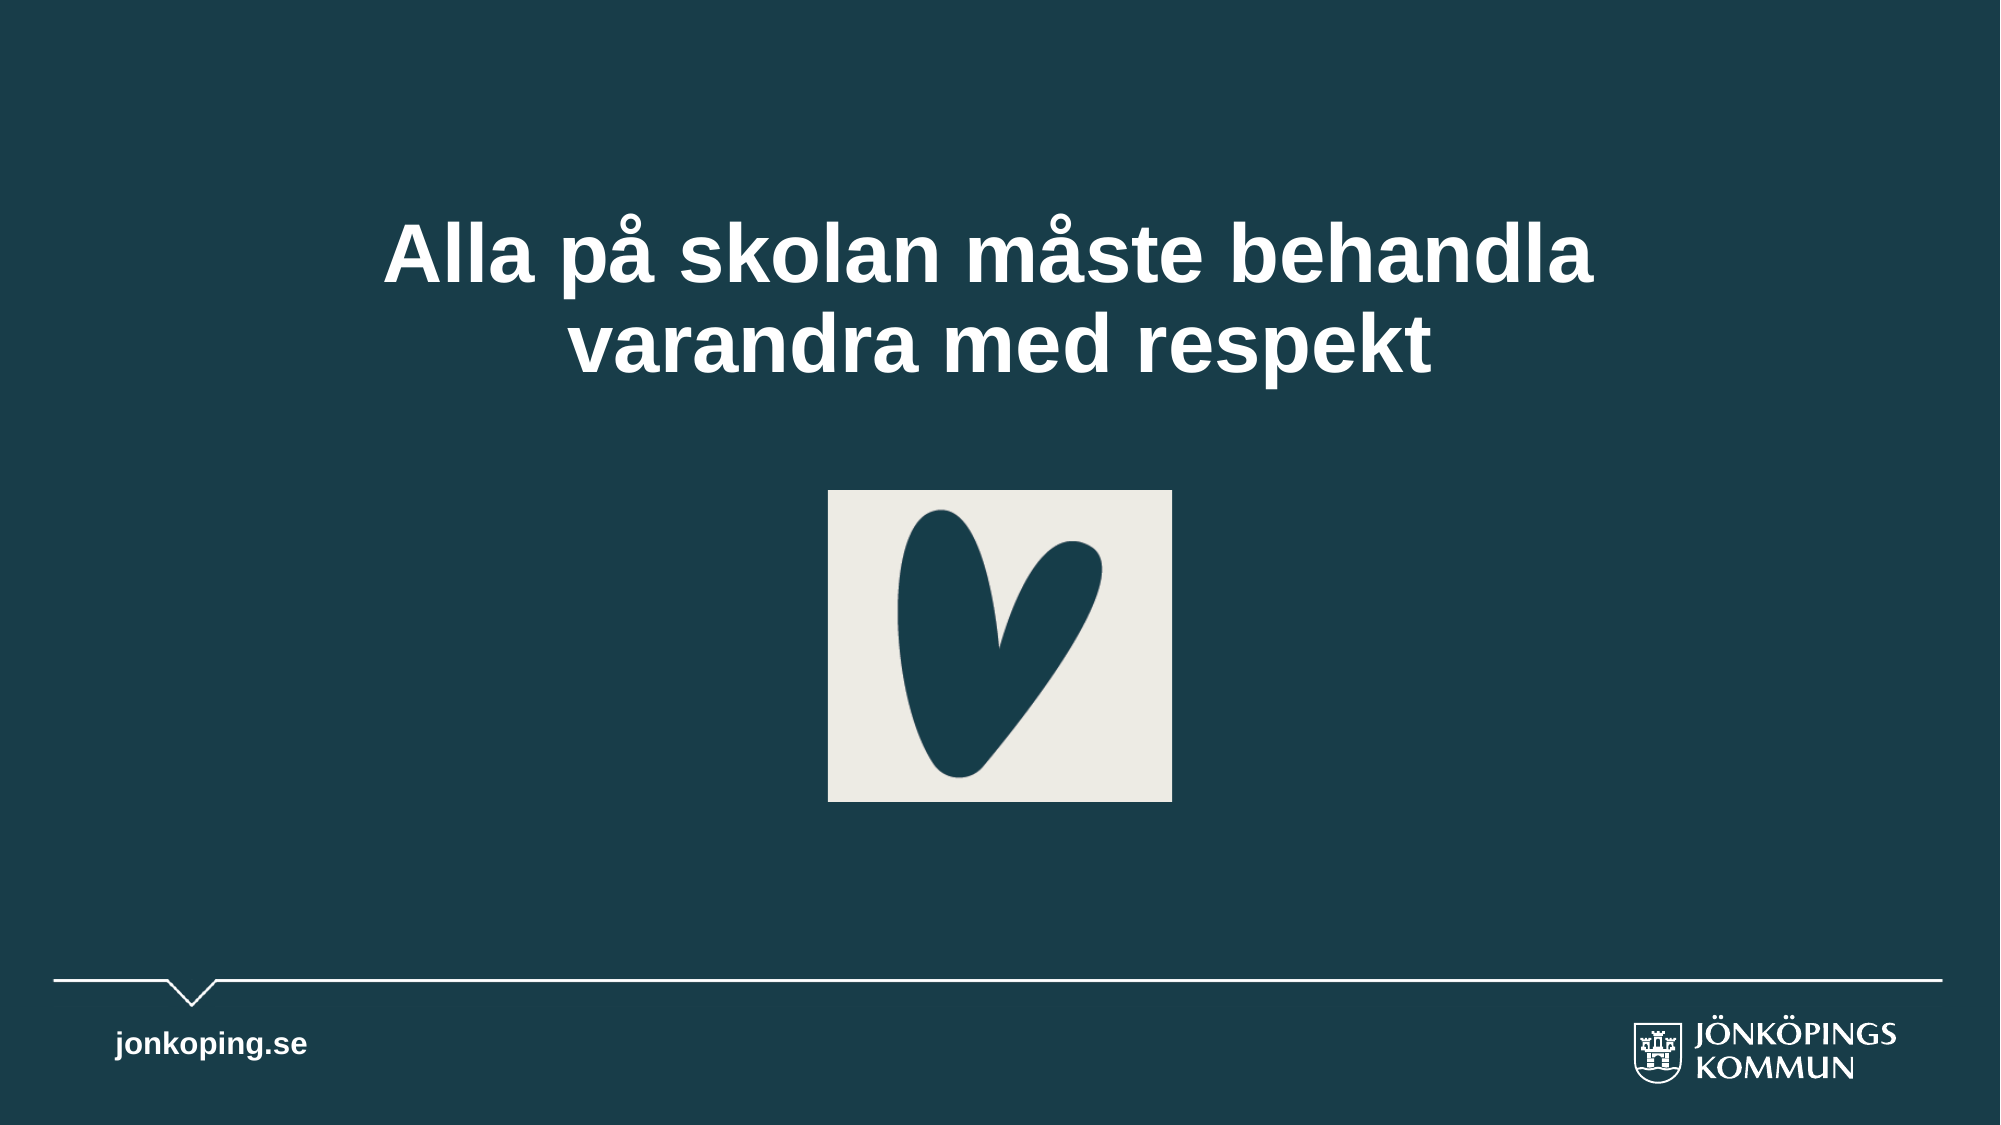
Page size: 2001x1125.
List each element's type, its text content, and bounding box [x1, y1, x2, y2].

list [827, 490, 1173, 802]
title Alla på skolan måste behandla varandra med respekt [0, 207, 2000, 391]
picture [45, 979, 1950, 1007]
